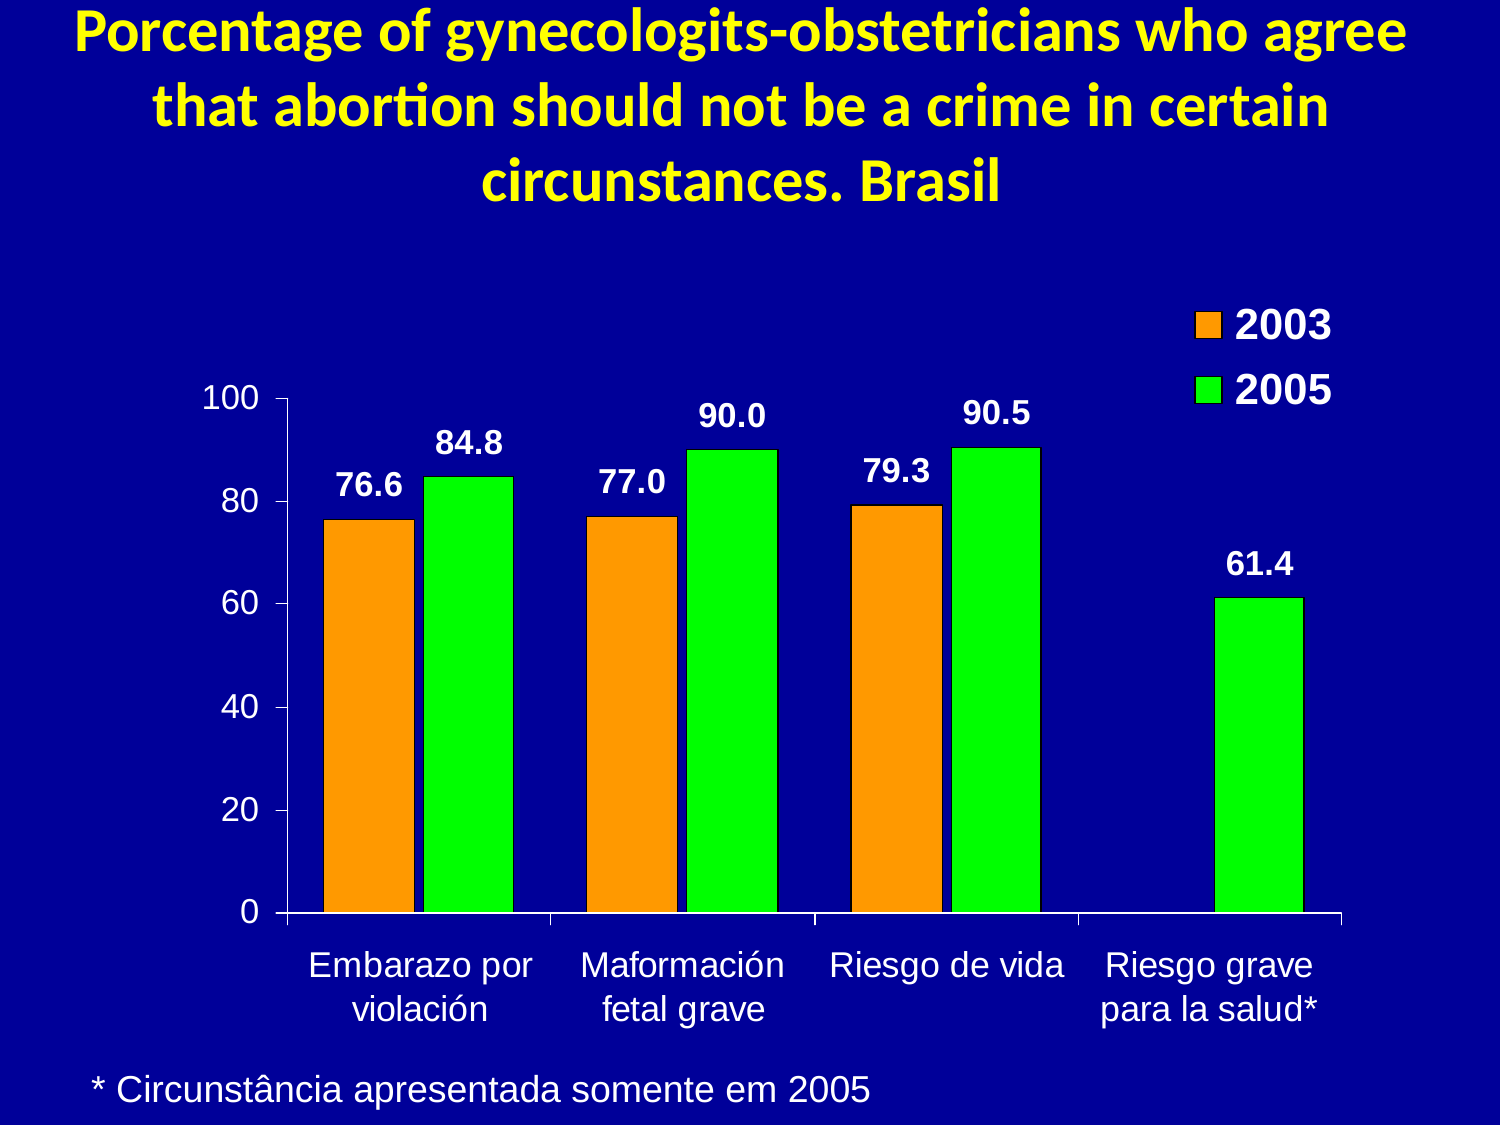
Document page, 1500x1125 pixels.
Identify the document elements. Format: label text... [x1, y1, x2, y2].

text_box * Circunstância apresentada somente em 2005 [76, 1057, 975, 1118]
title Porcentage of gynecologits-obstetricians who agree that abortion should not be a crime in certain circunstances. Brasil [29, 6, 1455, 195]
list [170, 278, 1422, 1049]
